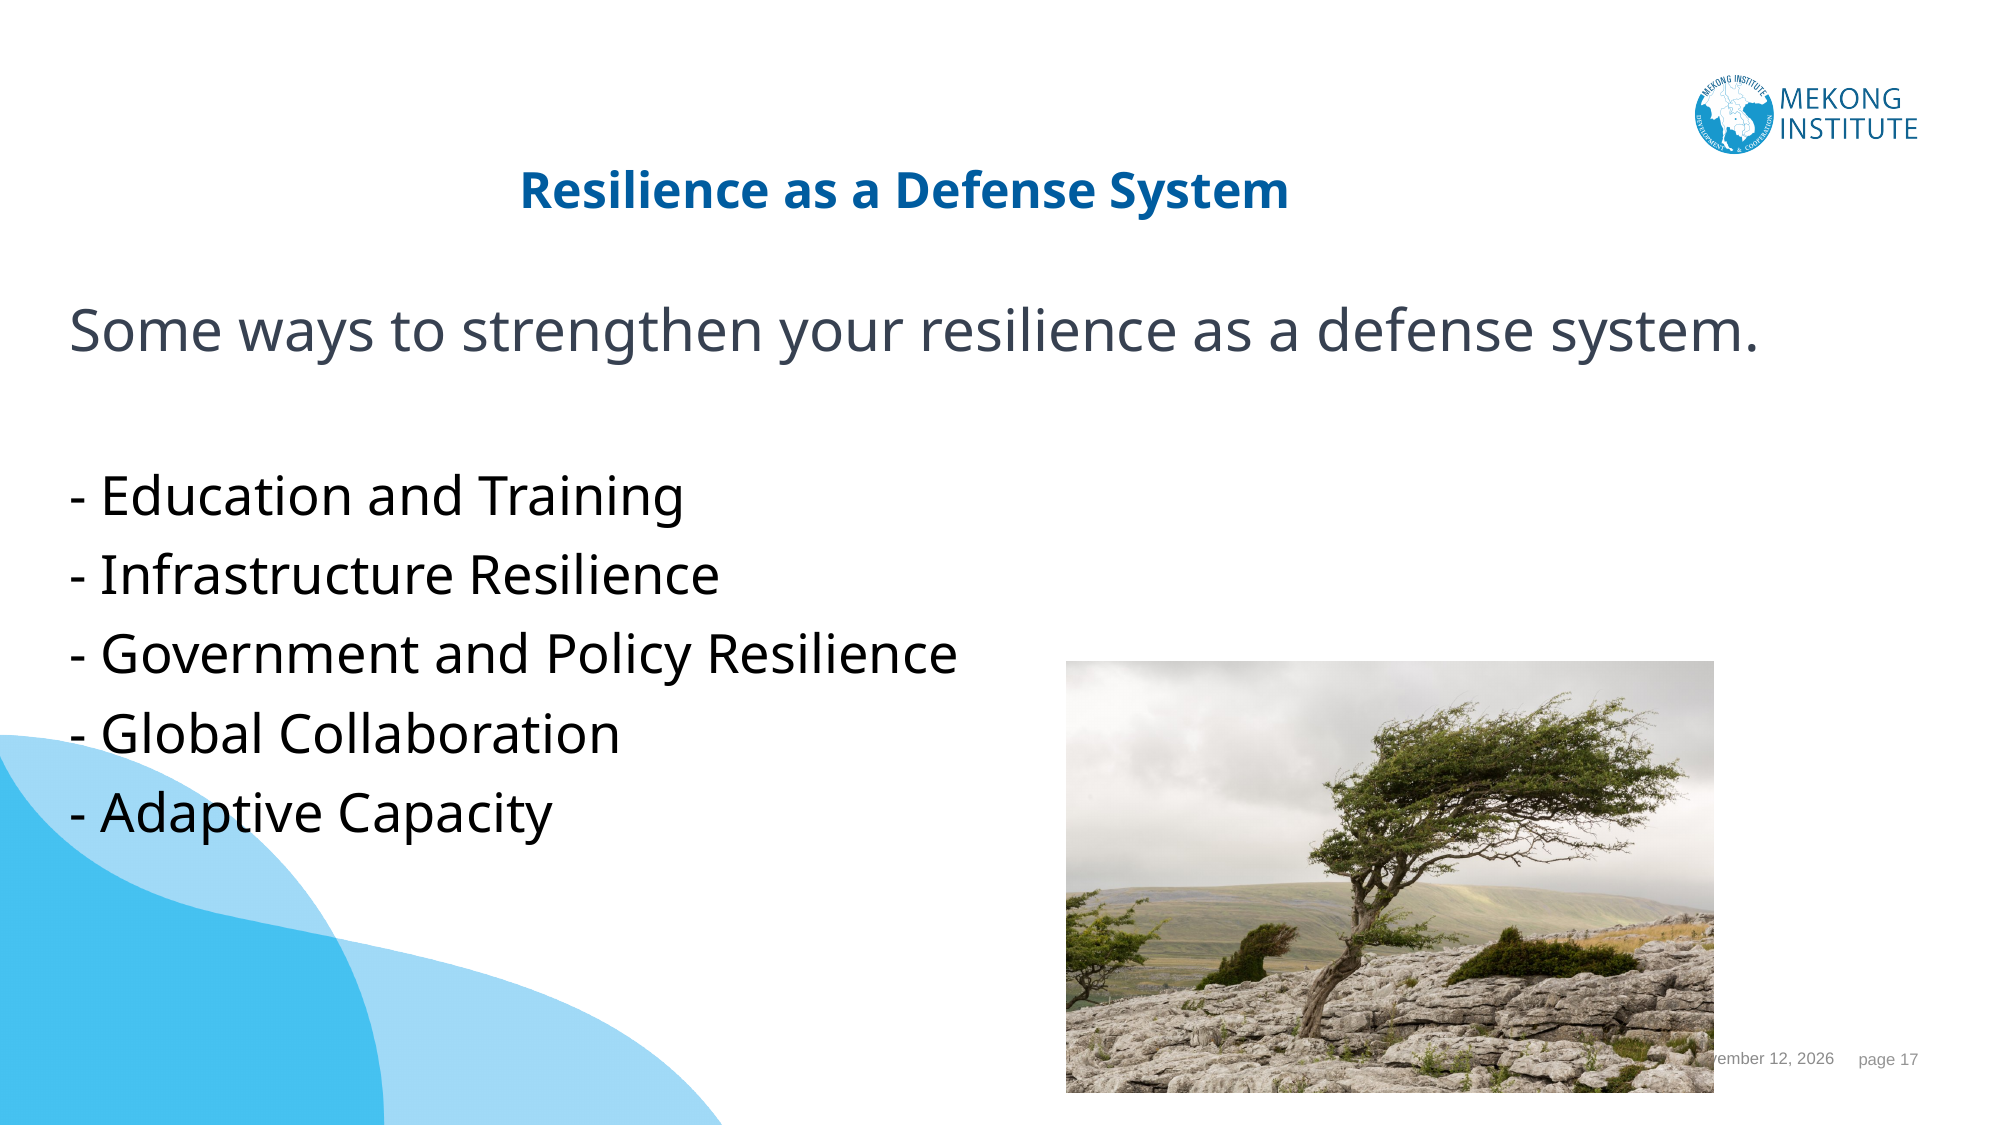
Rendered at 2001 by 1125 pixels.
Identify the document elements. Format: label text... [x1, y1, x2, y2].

slide_number page 17 [1769, 1029, 1934, 1089]
list Some ways to strengthen your resilience as a defense system. - Education and Training - Infrastructure Resilience - Government and Policy Resilience - Global Collaboration - Adaptive Capacity [54, 293, 2000, 1030]
picture [0, 1, 1999, 1125]
title Resilience as a Defense System [302, 157, 1522, 228]
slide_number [1714, 1027, 1865, 1088]
